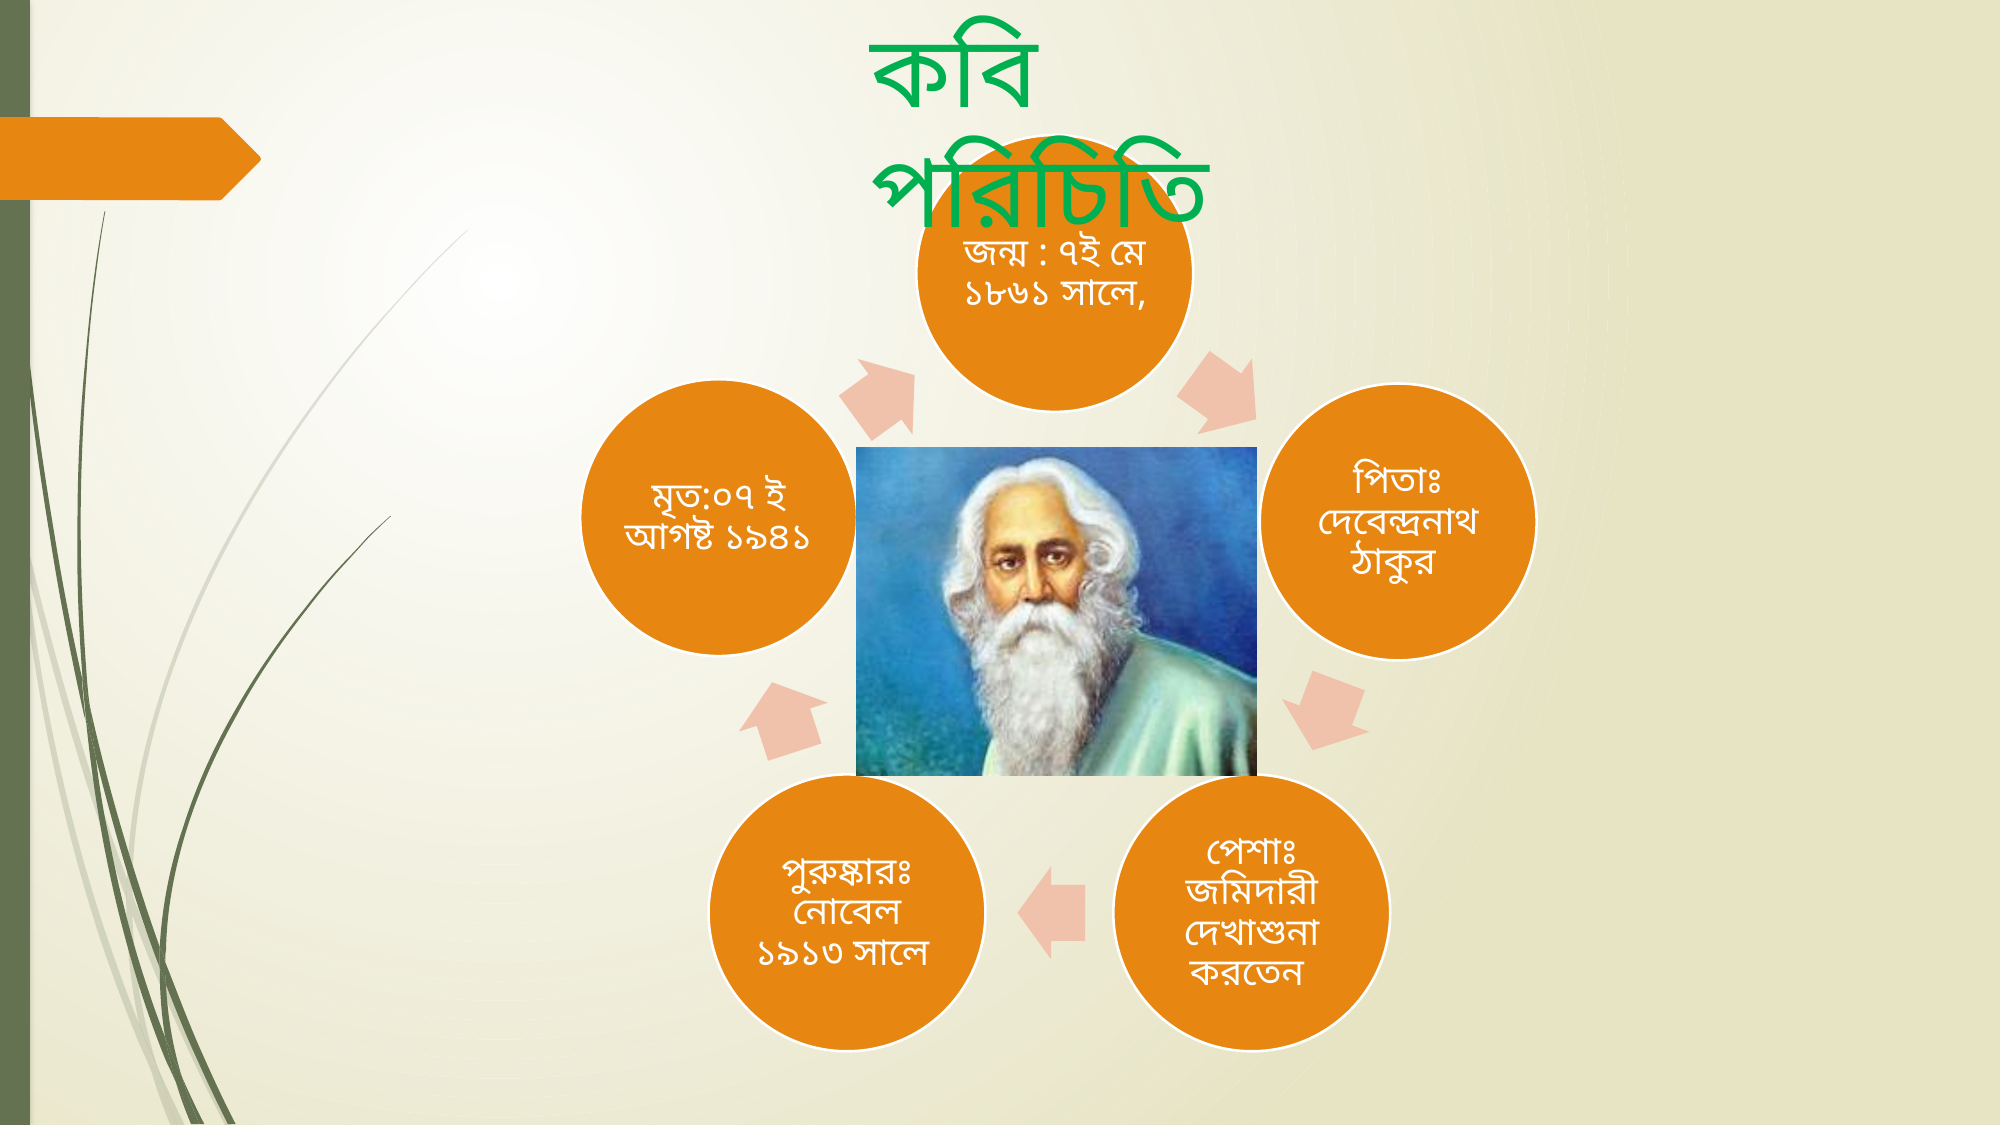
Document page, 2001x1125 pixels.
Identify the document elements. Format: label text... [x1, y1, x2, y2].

text_box পুরুষ্কারঃ নোবেল ১৯১৩ সালে [707, 773, 987, 1053]
text_box জন্ম : ৭ই মে ১৮৬১ সালে, [915, 255, 1195, 414]
text_box মৃত:০৭ ই আগষ্ট ১৯৪১ [578, 377, 851, 658]
picture [855, 446, 1258, 777]
text_box [1017, 866, 1086, 960]
text_box কবি পরিচিতি [856, 0, 1312, 255]
text_box [1281, 670, 1370, 751]
text_box পেশাঃ জমিদারী দেখাশুনা করতেন [1112, 773, 1392, 1053]
text_box পিতাঃ দেবেন্দ্রনাথ ঠাকুর [1260, 382, 1538, 662]
text_box [838, 358, 915, 442]
text_box [1176, 350, 1257, 435]
text_box [738, 682, 828, 761]
